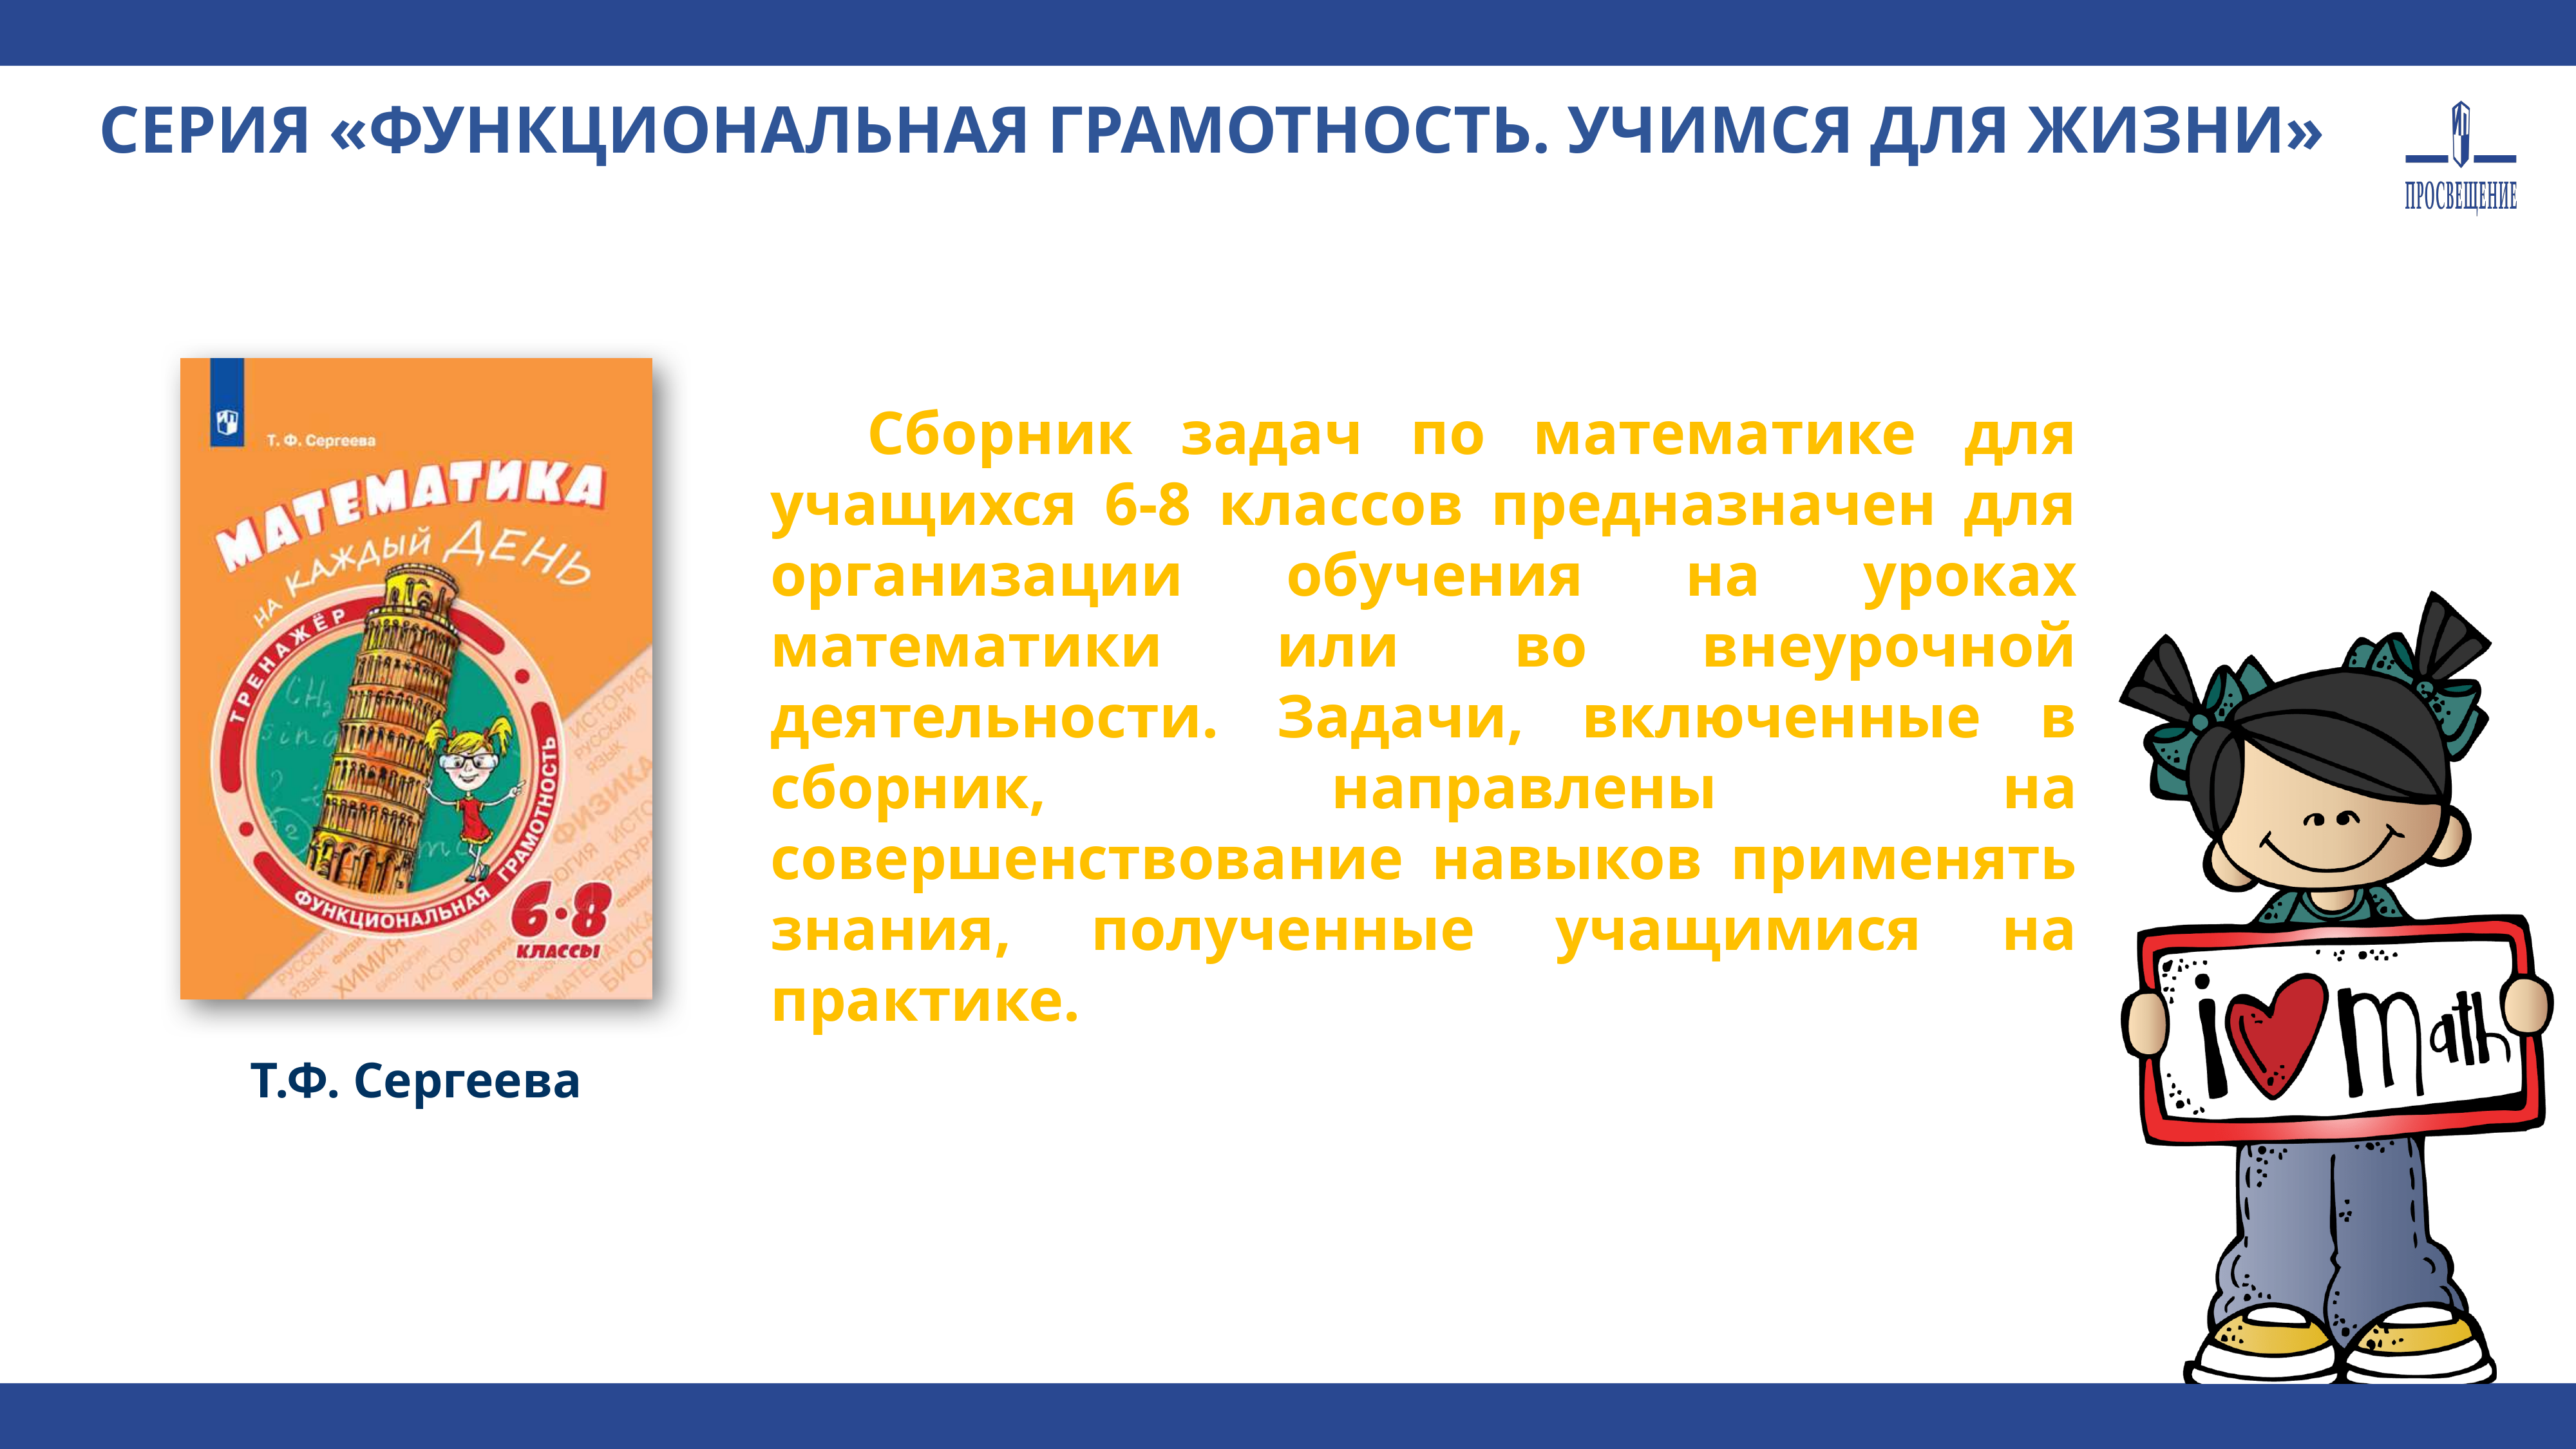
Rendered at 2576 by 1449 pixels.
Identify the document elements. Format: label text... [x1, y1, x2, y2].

picture [2405, 100, 2517, 216]
text_box Т.Ф. Сергеева [240, 1045, 592, 1112]
picture [2117, 589, 2554, 1384]
text_box Сборник задач по математике для учащихся 6-8 классов предназначен для организации обучения на уроках математики или во внеурочной деятельности. Задачи, включенные в сборник, направлены на совершенствование навыков применять знания, полученные учащимися на практике. [761, 332, 2088, 1038]
picture [180, 358, 652, 999]
text_box СЕРИЯ «ФУНКЦИОНАЛЬНАЯ ГРАМОТНОСТЬ. УЧИМСЯ ДЛЯ ЖИЗНИ» [23, 84, 2401, 171]
